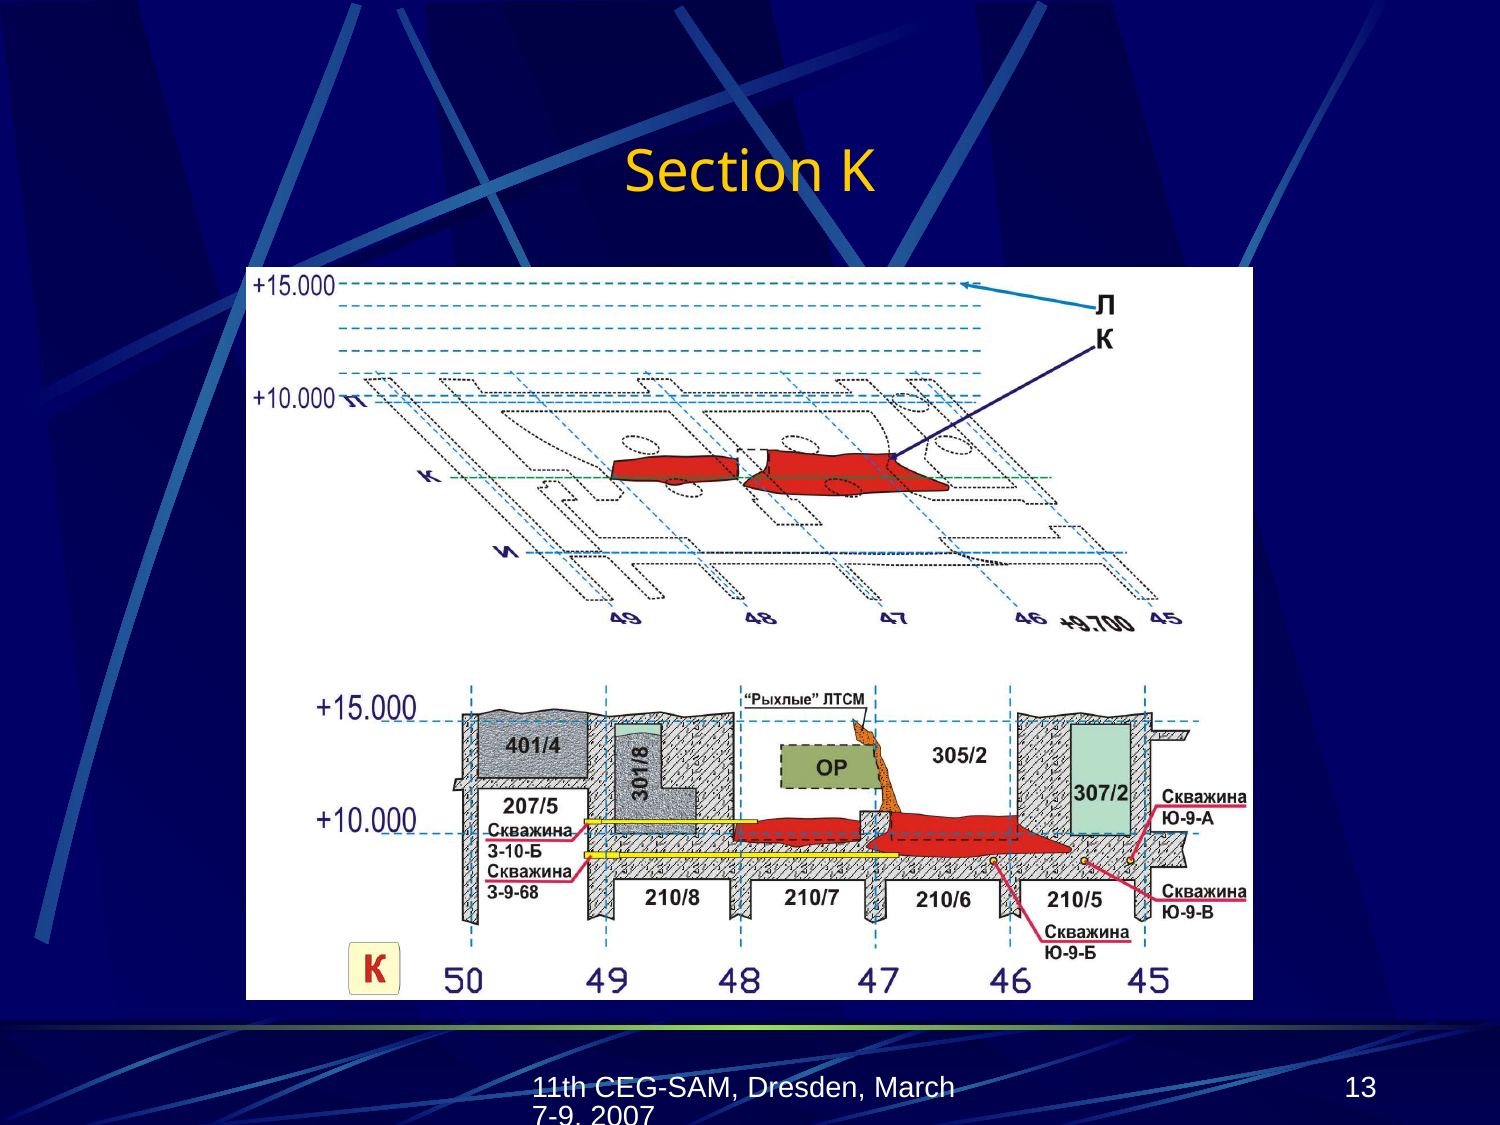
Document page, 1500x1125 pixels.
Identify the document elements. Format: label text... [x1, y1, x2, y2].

title Section K [112, 125, 1388, 211]
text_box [246, 266, 1254, 1001]
slide_number 13 [1079, 1035, 1392, 1111]
footer 11th CEG-SAM, Dresden, March 7-9, 2007 [516, 1035, 992, 1111]
